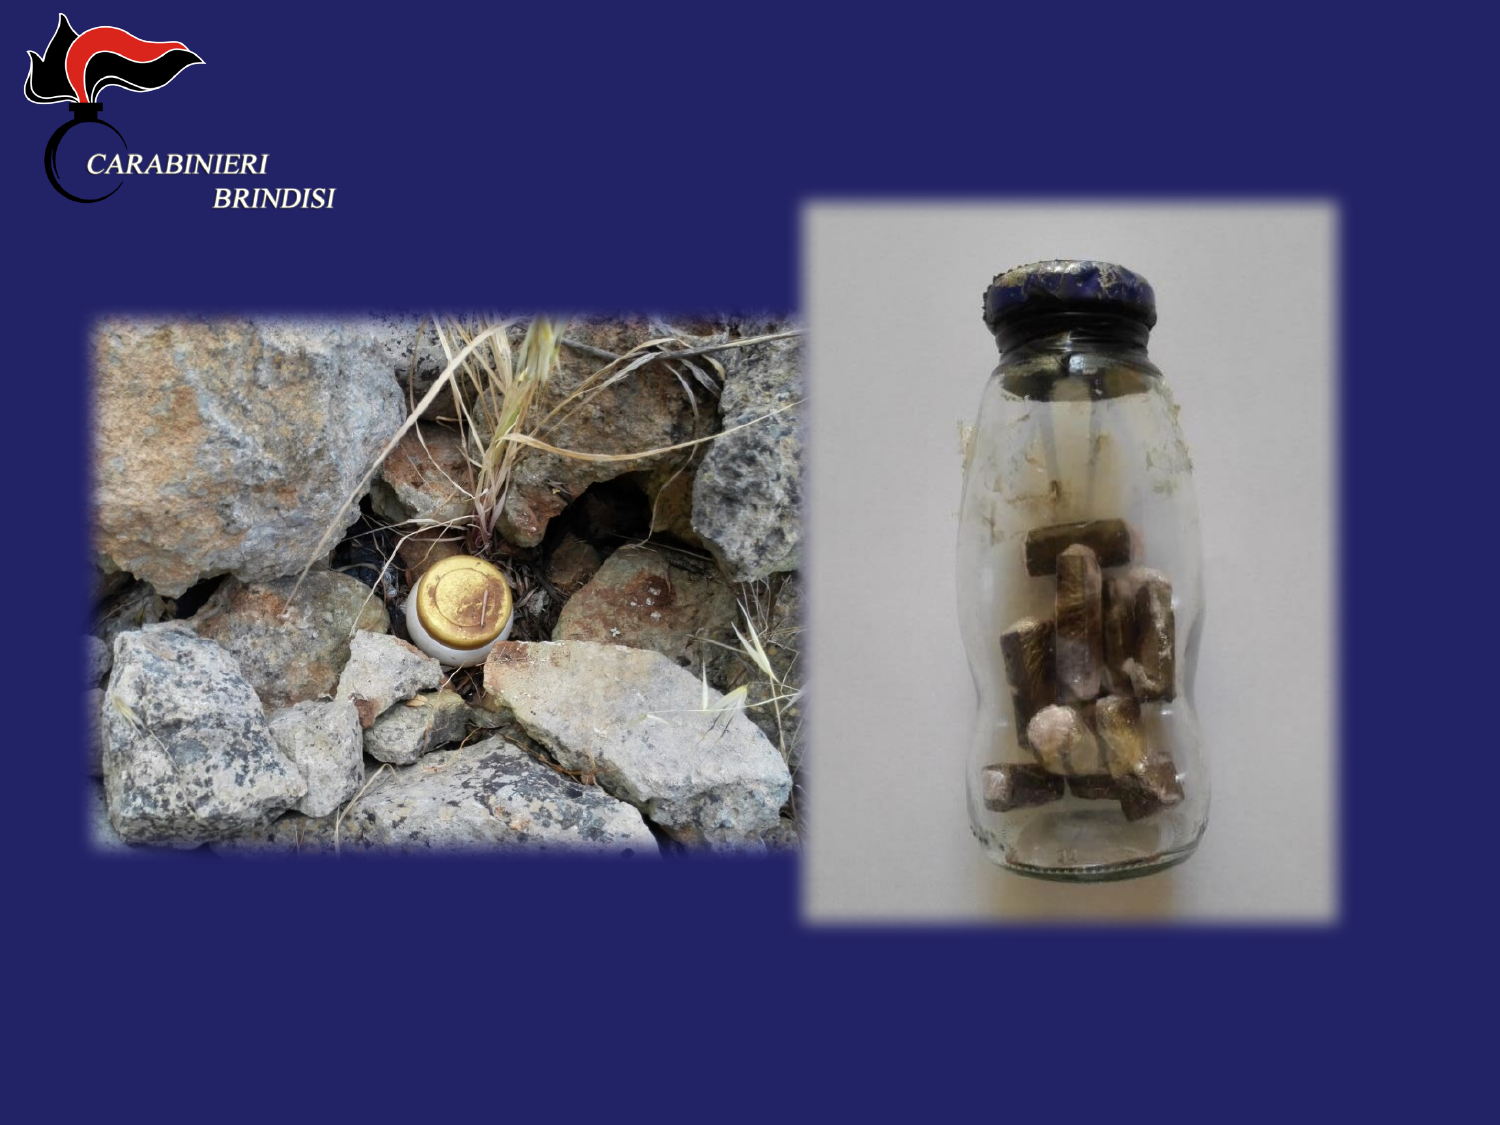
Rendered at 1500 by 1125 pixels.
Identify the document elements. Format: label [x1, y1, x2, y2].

picture [0, 0, 337, 221]
picture [76, 184, 1354, 941]
